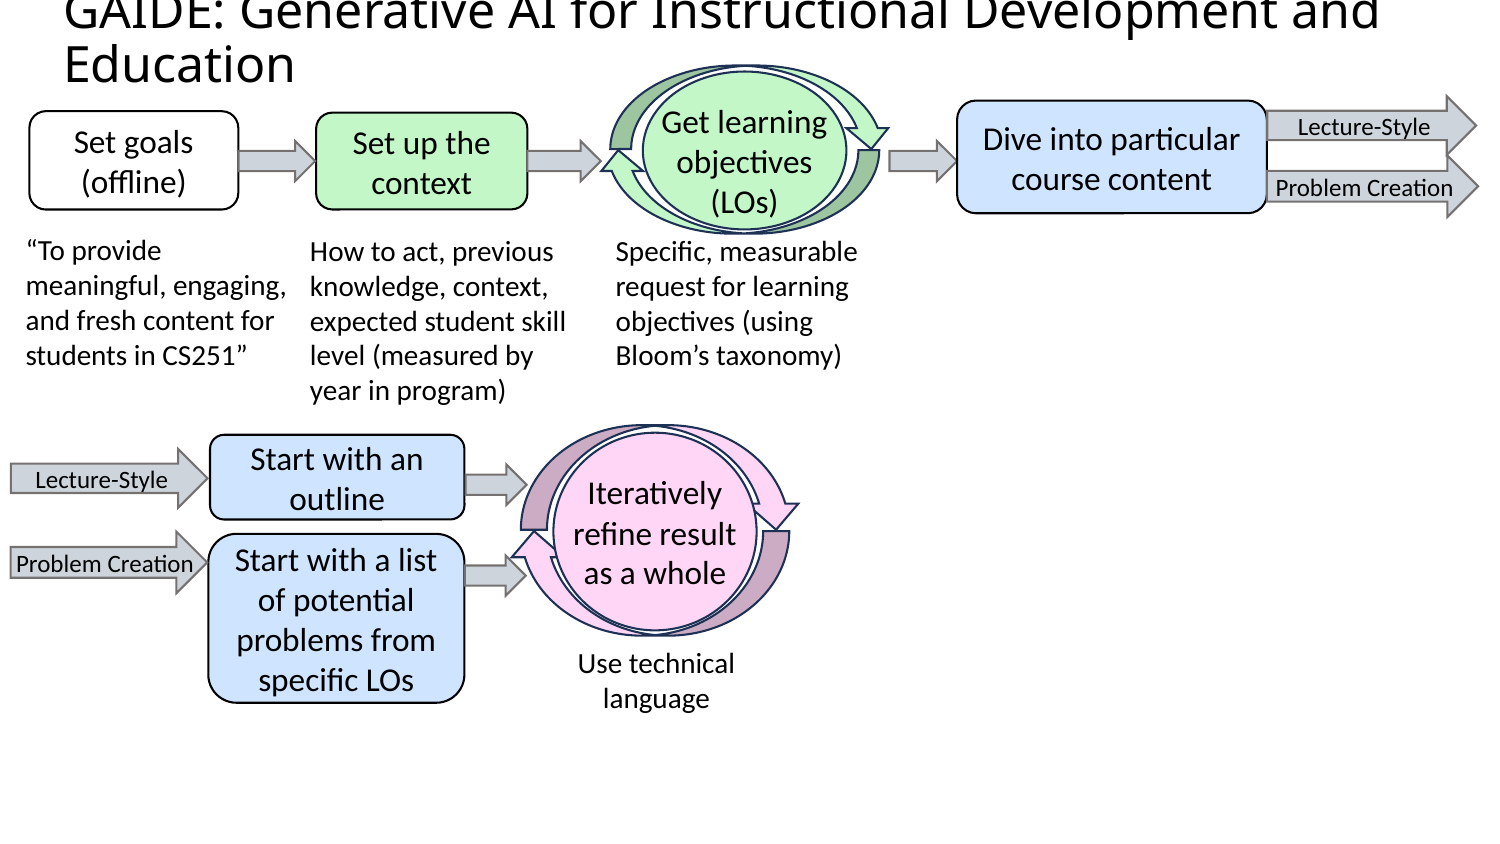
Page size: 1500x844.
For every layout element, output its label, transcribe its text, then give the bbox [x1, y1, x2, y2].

text_box Set goals (offline) [28, 110, 238, 211]
text_box Start with an outline [208, 433, 466, 521]
title GAIDE: Generative AI for Instructional Development and Education [48, 0, 1456, 80]
text_box Specific, measurable request for learning objectives (using Bloom’s taxonomy) [600, 224, 908, 380]
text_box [238, 112, 528, 210]
text_box Problem Creation [9, 529, 209, 596]
text_box “To provide meaningful, engaging, and fresh content for students in CS251” [10, 224, 295, 379]
text_box [528, 138, 597, 184]
text_box How to act, previous knowledge, context, expected student skill level (measured by year in program) [295, 224, 602, 414]
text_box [893, 100, 1267, 214]
text_box Use technical language [560, 636, 753, 722]
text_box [597, 65, 893, 234]
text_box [507, 425, 803, 636]
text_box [464, 464, 507, 596]
text_box Problem Creation [1267, 152, 1480, 220]
text_box Lecture-Style [1267, 93, 1478, 158]
text_box Lecture-Style [9, 446, 209, 511]
text_box Start with a list of potential problems from specific LOs [207, 532, 466, 704]
